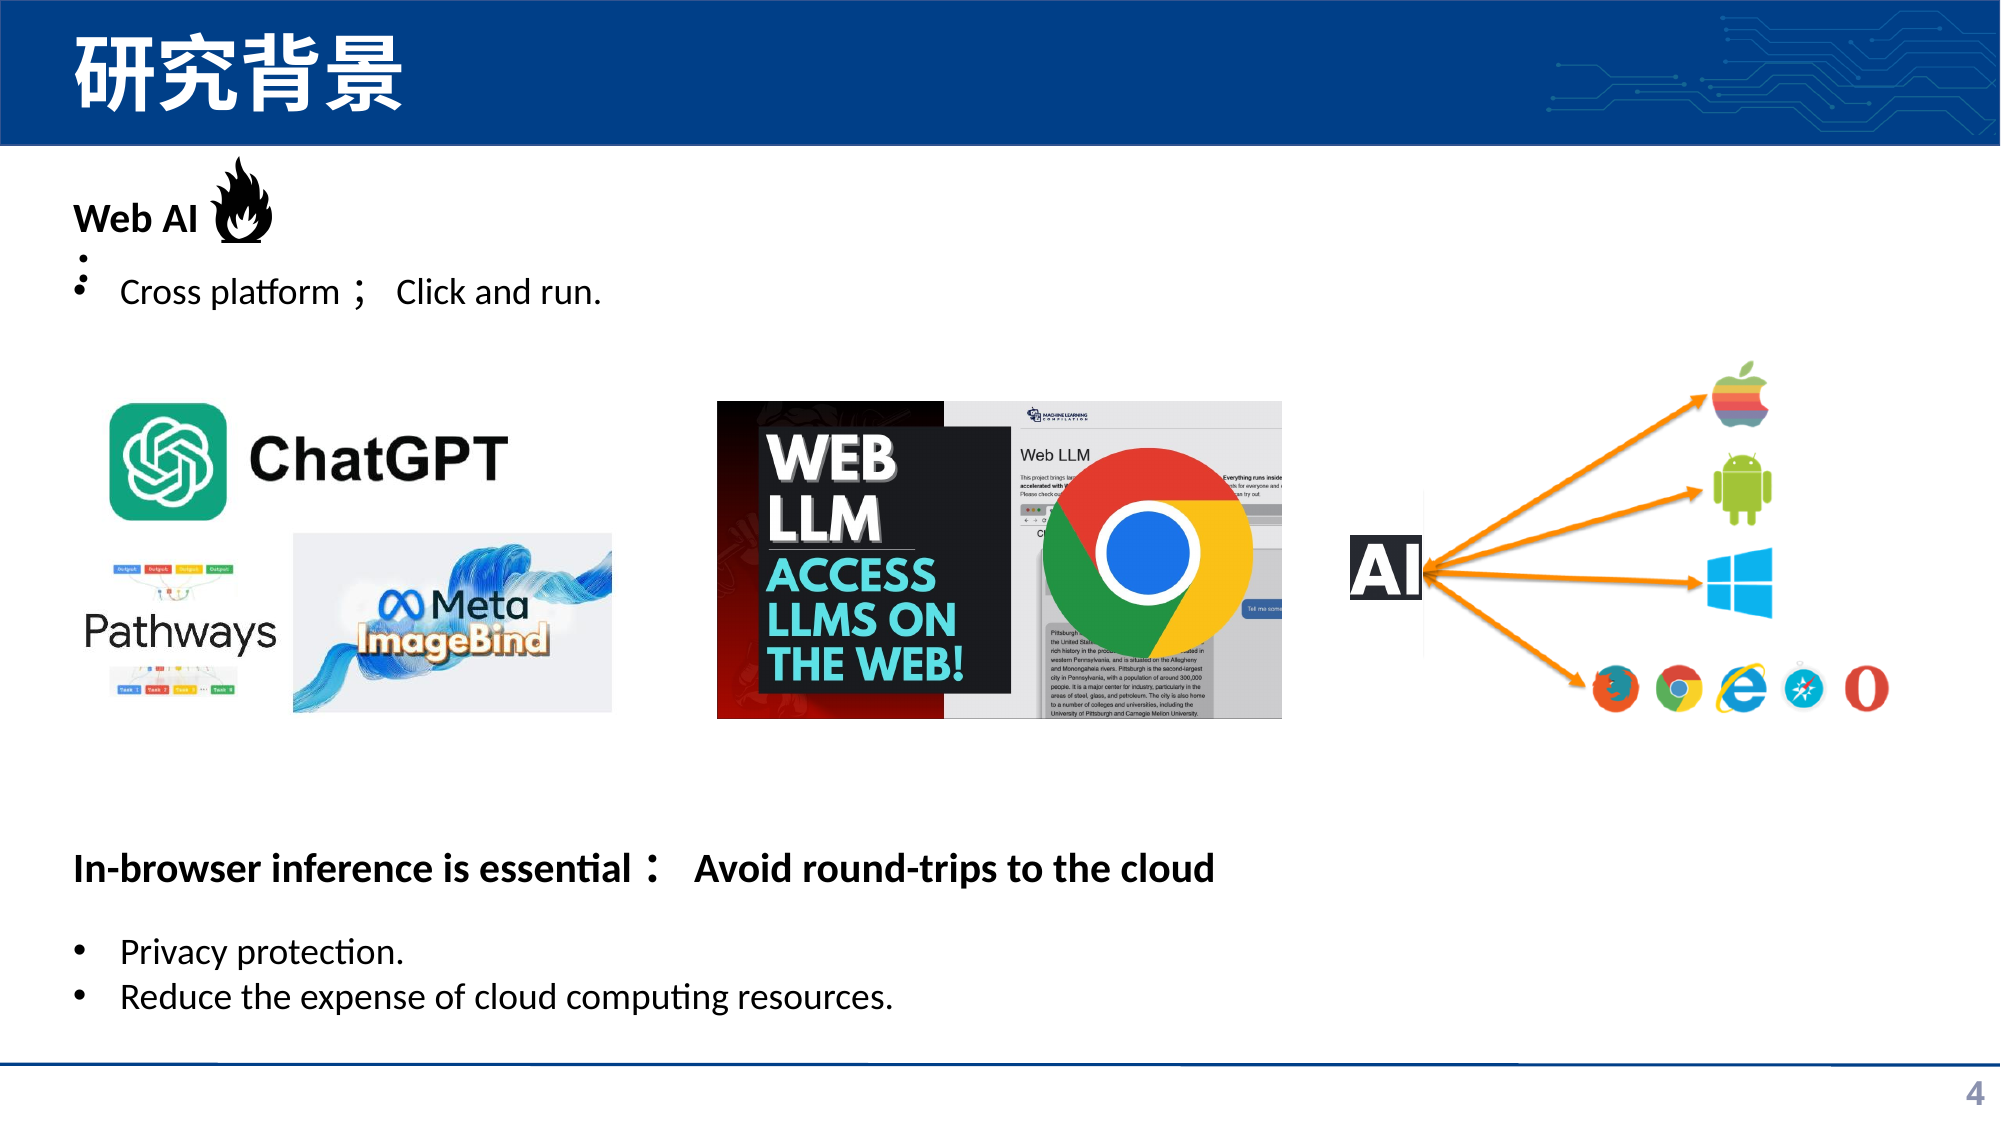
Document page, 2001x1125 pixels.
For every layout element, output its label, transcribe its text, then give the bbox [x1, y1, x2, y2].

picture [57, 388, 619, 719]
text_box Web AI ： [58, 183, 351, 259]
text_box In-browser inference is essential：Avoid round-trips to the cloud [58, 833, 1788, 899]
picture [210, 156, 272, 244]
picture [1350, 535, 1422, 600]
text_box Privacy protection. Reduce the expense of cloud computing resources. [58, 919, 1471, 1025]
title 研究背景 [58, 3, 1938, 153]
picture [717, 401, 1282, 719]
picture [1423, 360, 1891, 714]
slide_number 4 [1550, 1065, 2000, 1125]
text_box Cross platform；Click and run. [58, 259, 1285, 320]
